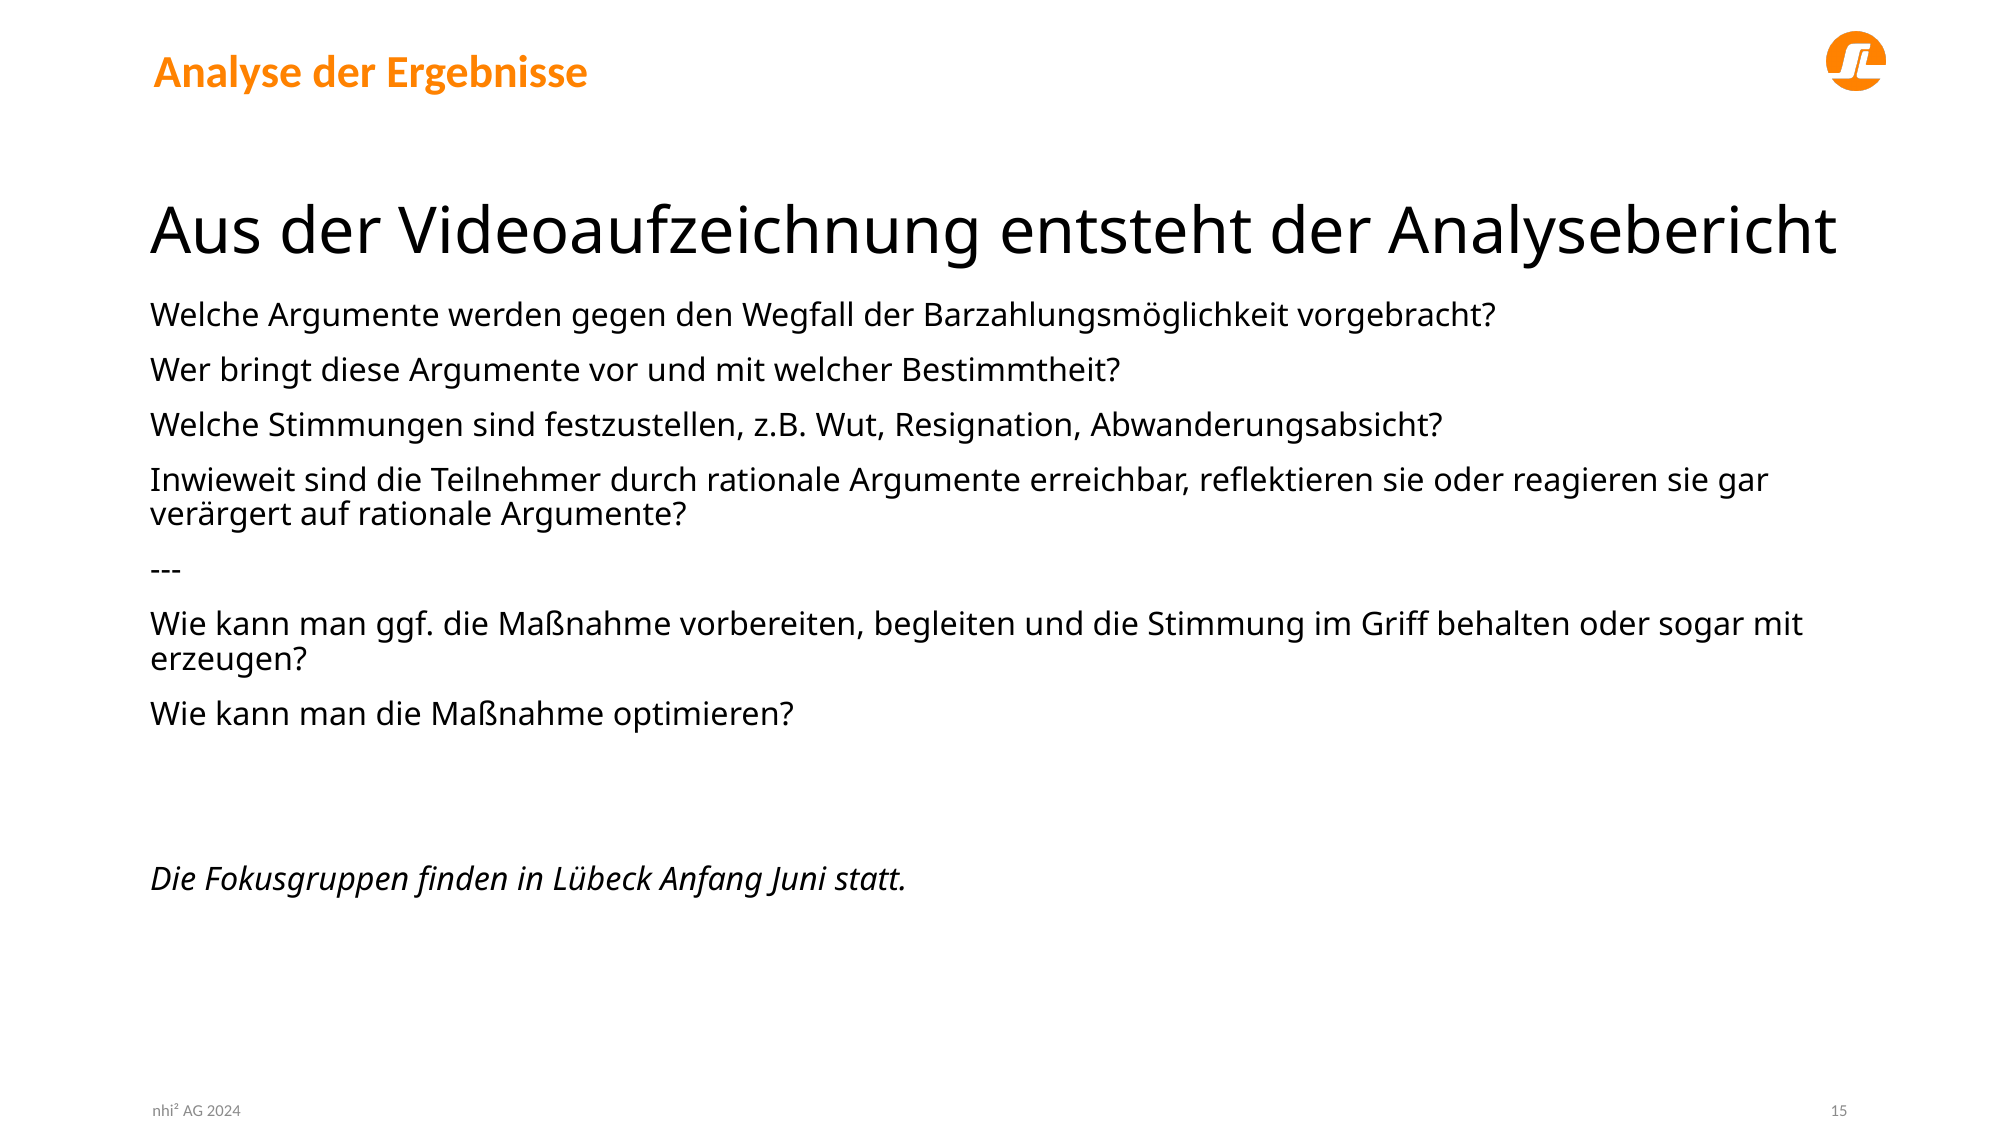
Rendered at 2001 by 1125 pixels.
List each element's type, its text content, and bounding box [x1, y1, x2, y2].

picture [1826, 31, 1886, 92]
slide_number nhi² AG 2024 [137, 1095, 433, 1125]
slide_number 15 [1570, 1095, 1863, 1125]
title Analyse der Ergebnisse [138, 21, 1863, 124]
list Aus der Videoaufzeichnung entsteht der Analysebericht Welche Argumente werden gegen den Wegfall der Barzahlungsmöglichkeit vorgebracht? Wer bringt diese Argumente vor und mit welcher Bestimmtheit? Welche Stimmungen sind festzustellen, z.B. Wut, Resignation, Abwanderungsabsicht? Inwieweit sind die Teilnehmer durch rationale Argumente erreichbar, reflektieren sie oder reagieren sie gar verärgert auf rationale Argumente? --- Wie kann man ggf. die Maßnahme vorbereiten, begleiten und die Stimmung im Griff behalten oder sogar mit erzeugen? Wie kann man die Maßnahme optimieren? Die Fokusgruppen finden in Lübeck Anfang Juni statt. [135, 165, 1861, 991]
